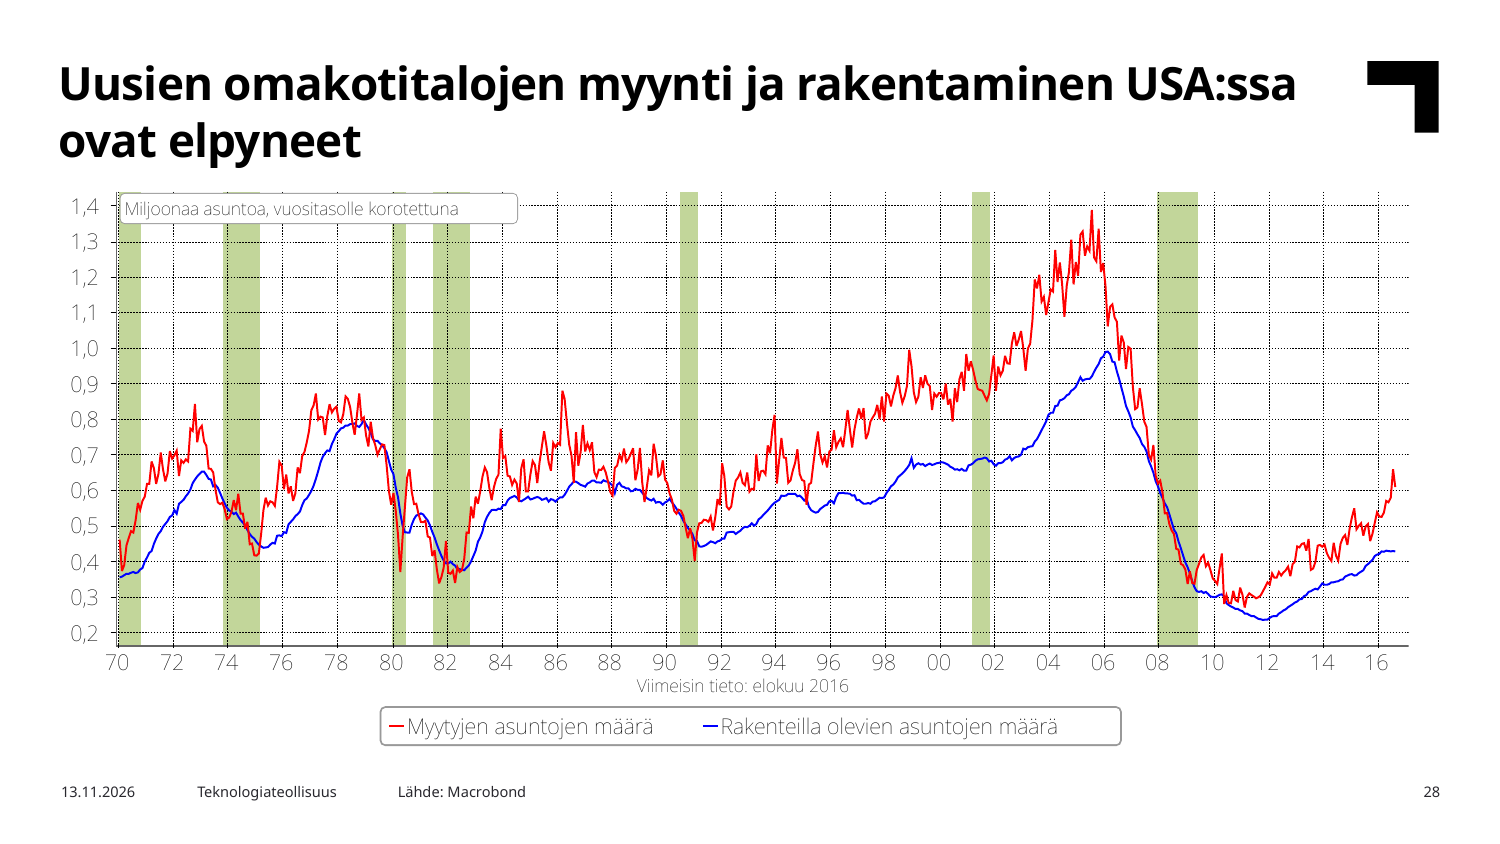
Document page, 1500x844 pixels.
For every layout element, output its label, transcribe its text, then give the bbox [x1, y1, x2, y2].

slide_number 28 [1313, 775, 1456, 803]
footer Teknologiateollisuus [182, 775, 382, 803]
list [62, 183, 1440, 760]
list Uusien omakotitalojen myynti ja rakentaminen USA:ssa ovat elpyneet [41, 46, 1353, 153]
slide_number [46, 775, 182, 803]
list Lähde: Macrobond [382, 775, 871, 803]
